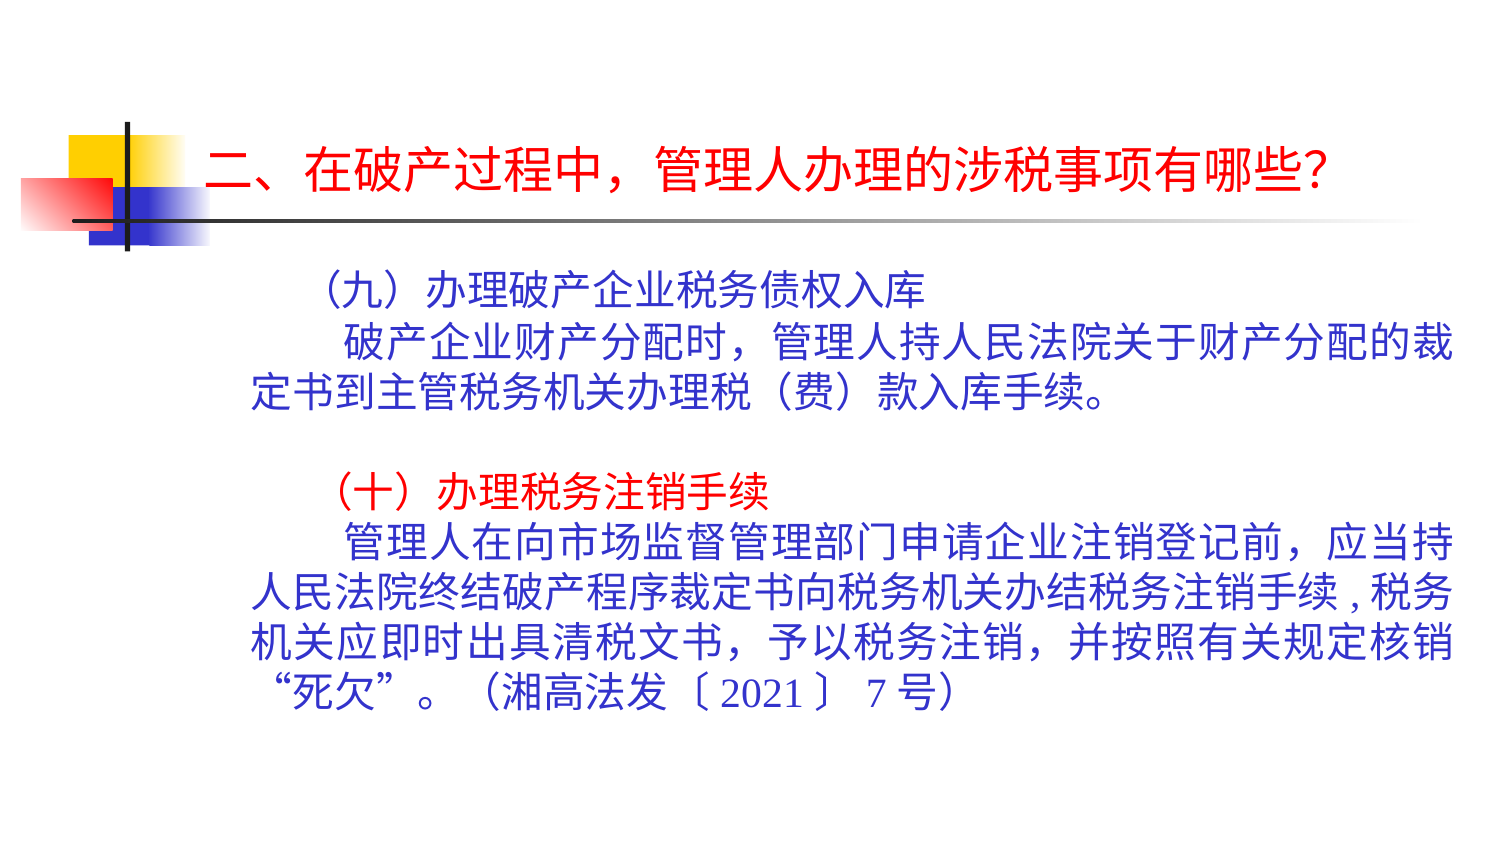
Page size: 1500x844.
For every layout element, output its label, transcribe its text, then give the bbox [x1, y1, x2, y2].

title 二、在破产过程中，管理人办理的涉税事项有哪些？ [188, 26, 1468, 207]
list （九）办理破产企业税务债权入库 破产企业财产分配时，管理人持人民法院关于财产分配的裁定书到主管税务机关办理税（费）款入库手续。 （十）办理税务注销手续 管理人在向市场监督管理部门申请企业注销登记前，应当持人民法院终结破产程序裁定书向税务机关办结税务注销手续,税务机关应即时出具清税文书，予以税务注销，并按照有关规定核销“死欠”。（湘高法发〔2021〕7号） [193, 248, 1470, 755]
